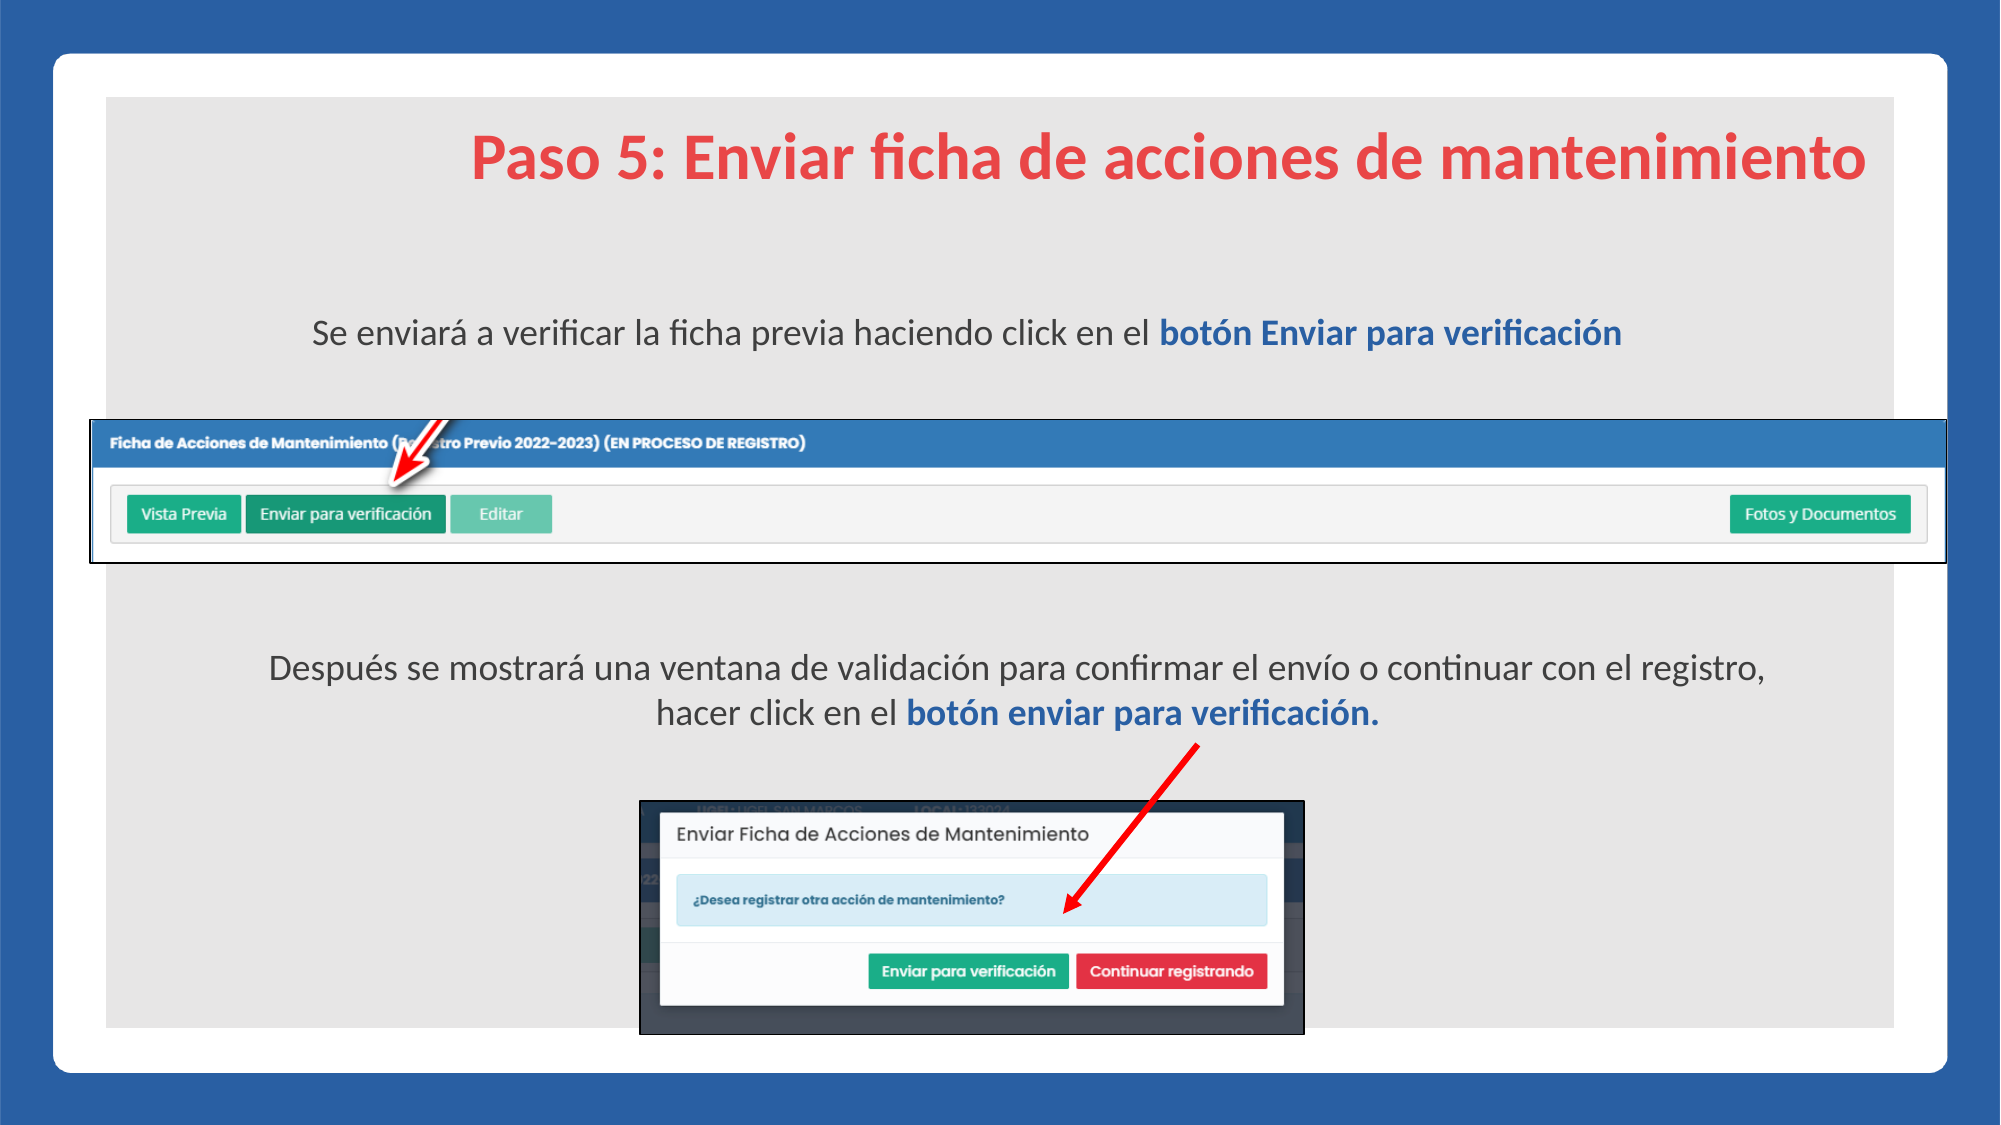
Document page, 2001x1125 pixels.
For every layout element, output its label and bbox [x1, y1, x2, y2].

text_box [1062, 744, 1198, 914]
picture [0, 0, 2000, 1125]
